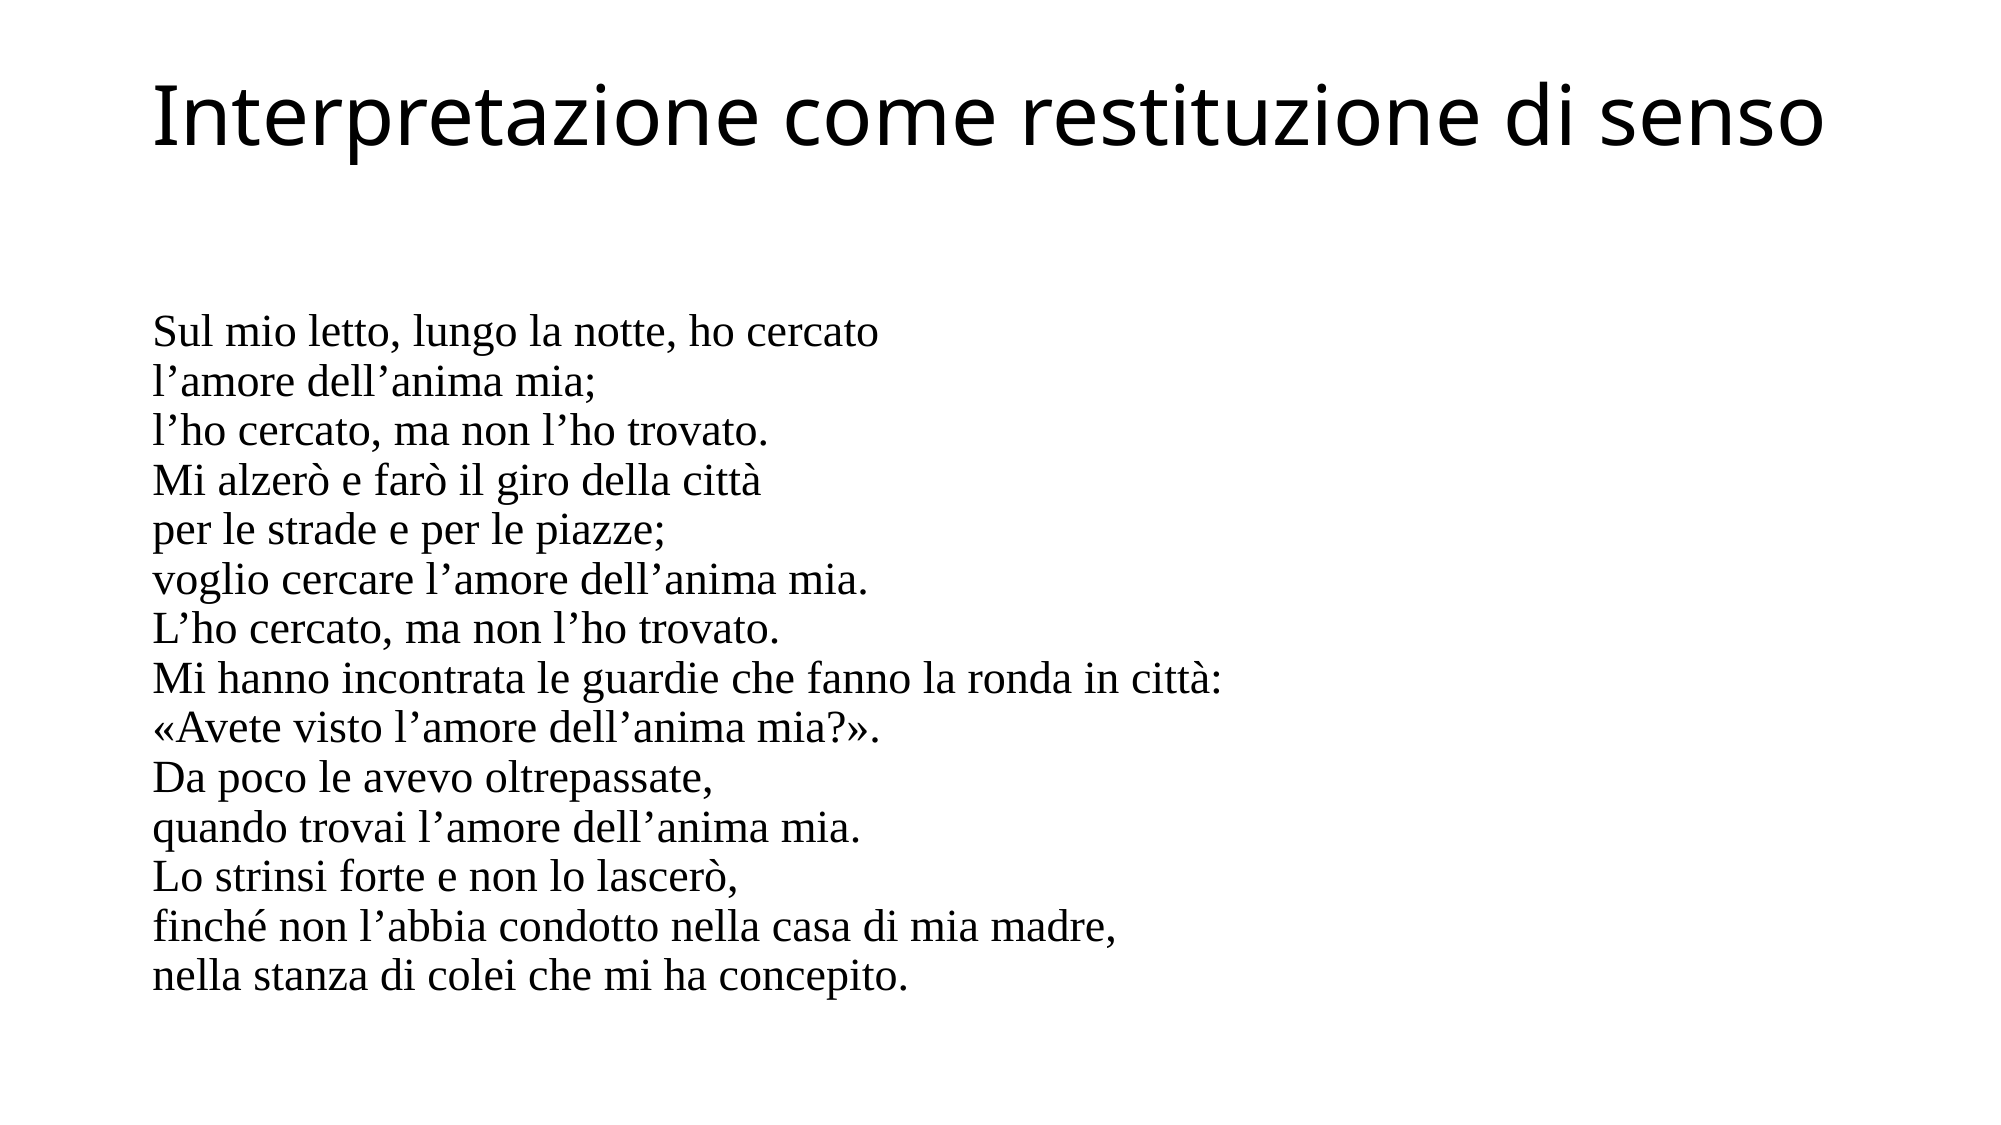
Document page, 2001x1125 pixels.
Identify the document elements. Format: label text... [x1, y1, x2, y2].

list Sul mio letto, lungo la notte, ho cercato l’amore dell’anima mia; l’ho cercato, ma non l’ho trovato. Mi alzerò e farò il giro della città per le strade e per le piazze; voglio cercare l’amore dell’anima mia. L’ho cercato, ma non l’ho trovato. Mi hanno incontrata le guardie che fanno la ronda in città: «Avete visto l’amore dell’anima mia?». Da poco le avevo oltrepassate, quando trovai l’amore dell’anima mia. Lo strinsi forte e non lo lascerò, finché non l’abbia condotto nella casa di mia madre, nella stanza di colei che mi ha concepito. [137, 299, 1863, 1014]
title Interpretazione come restituzione di senso [137, 59, 1863, 278]
